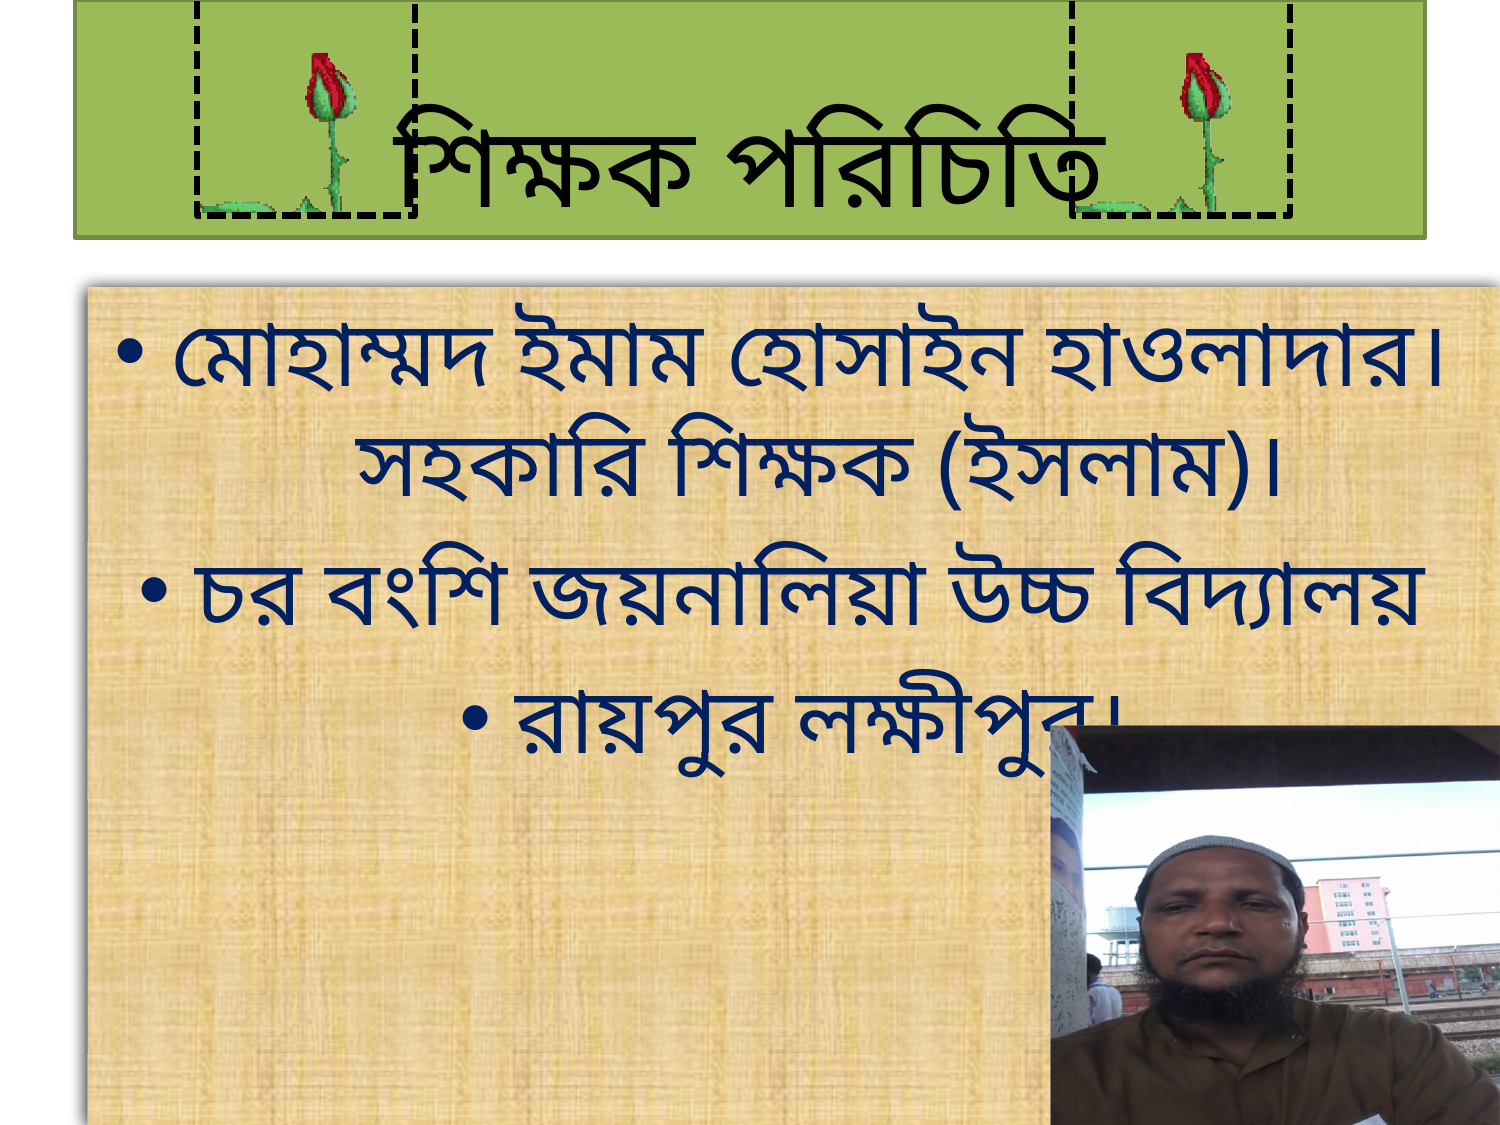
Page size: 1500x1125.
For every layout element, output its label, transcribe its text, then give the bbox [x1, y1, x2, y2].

list মোহাম্মদ ইমাম হোসাইন হাওলাদার। সহকারি শিক্ষক (ইসলাম)। চর বংশি জয়নালিয়া উচ্চ বিদ্যালয় রায়পুর লক্ষীপুর। [87, 287, 1500, 1125]
title শিক্ষক পরিচিতি [73, 0, 1427, 240]
picture [1074, 0, 1288, 213]
picture [1051, 699, 1499, 1125]
picture [199, 0, 413, 213]
